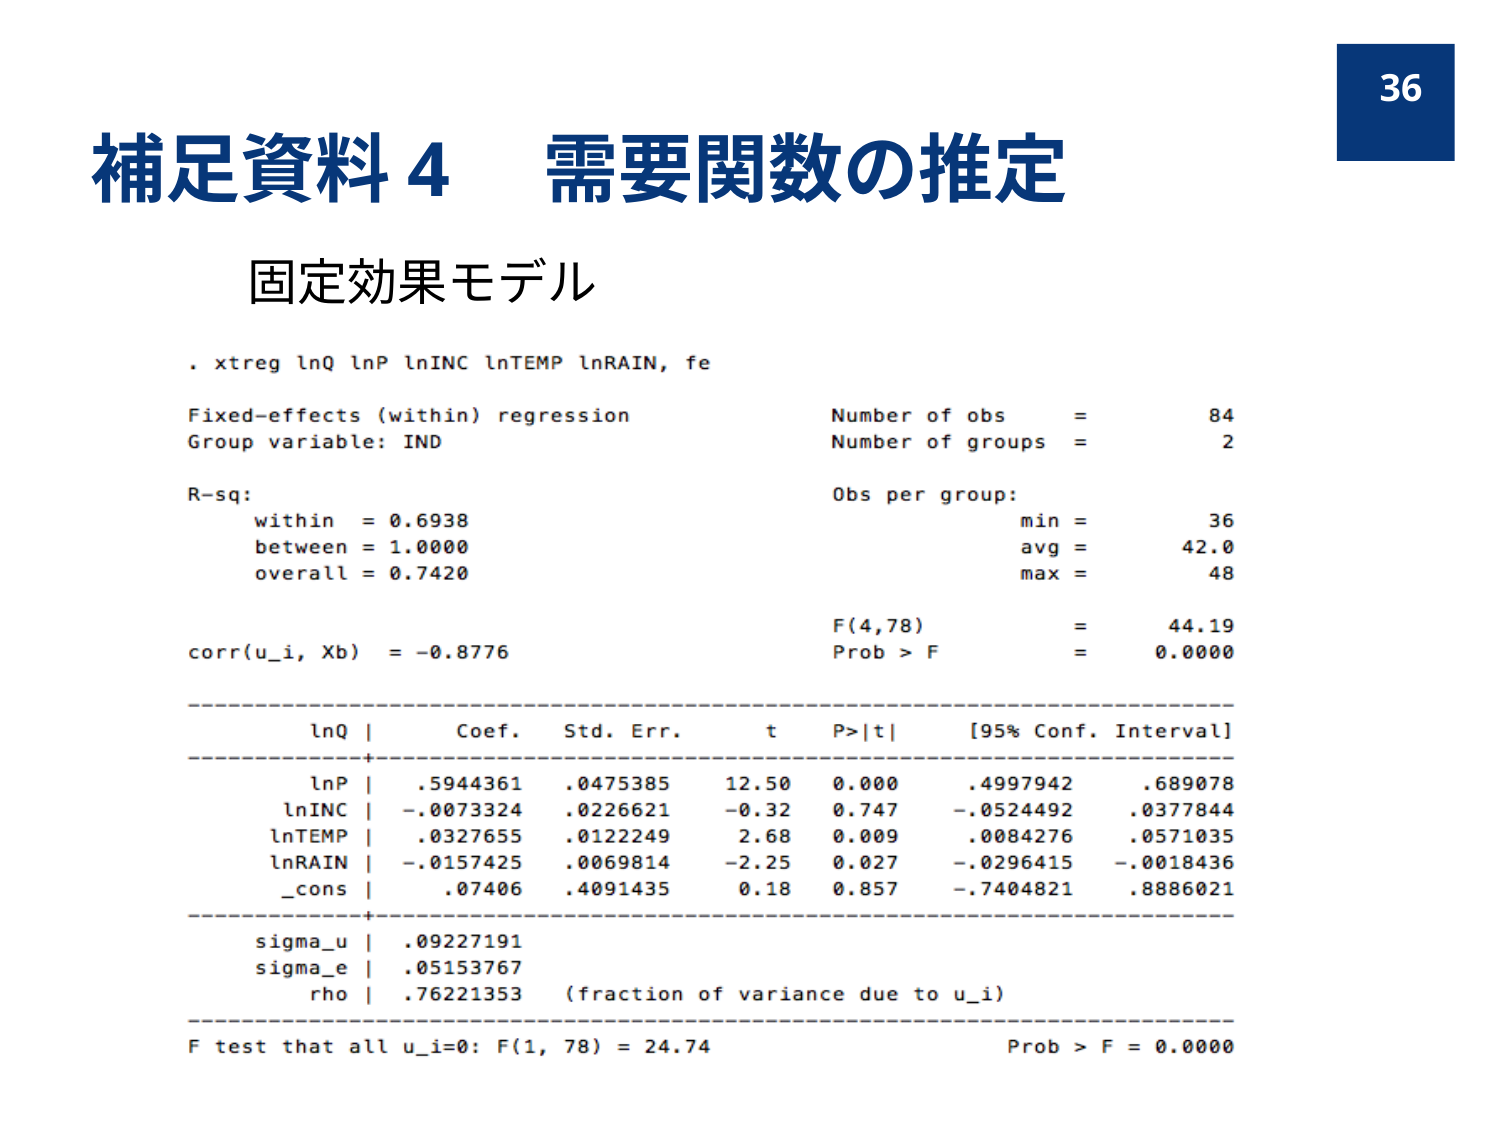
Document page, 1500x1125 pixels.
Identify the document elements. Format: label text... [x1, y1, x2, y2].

picture [182, 349, 1256, 1079]
text_box 固定効果モデル [233, 243, 613, 318]
title 補足資料4 需要関数の推定 [75, 125, 1143, 219]
slide_number 36 [1354, 59, 1438, 120]
